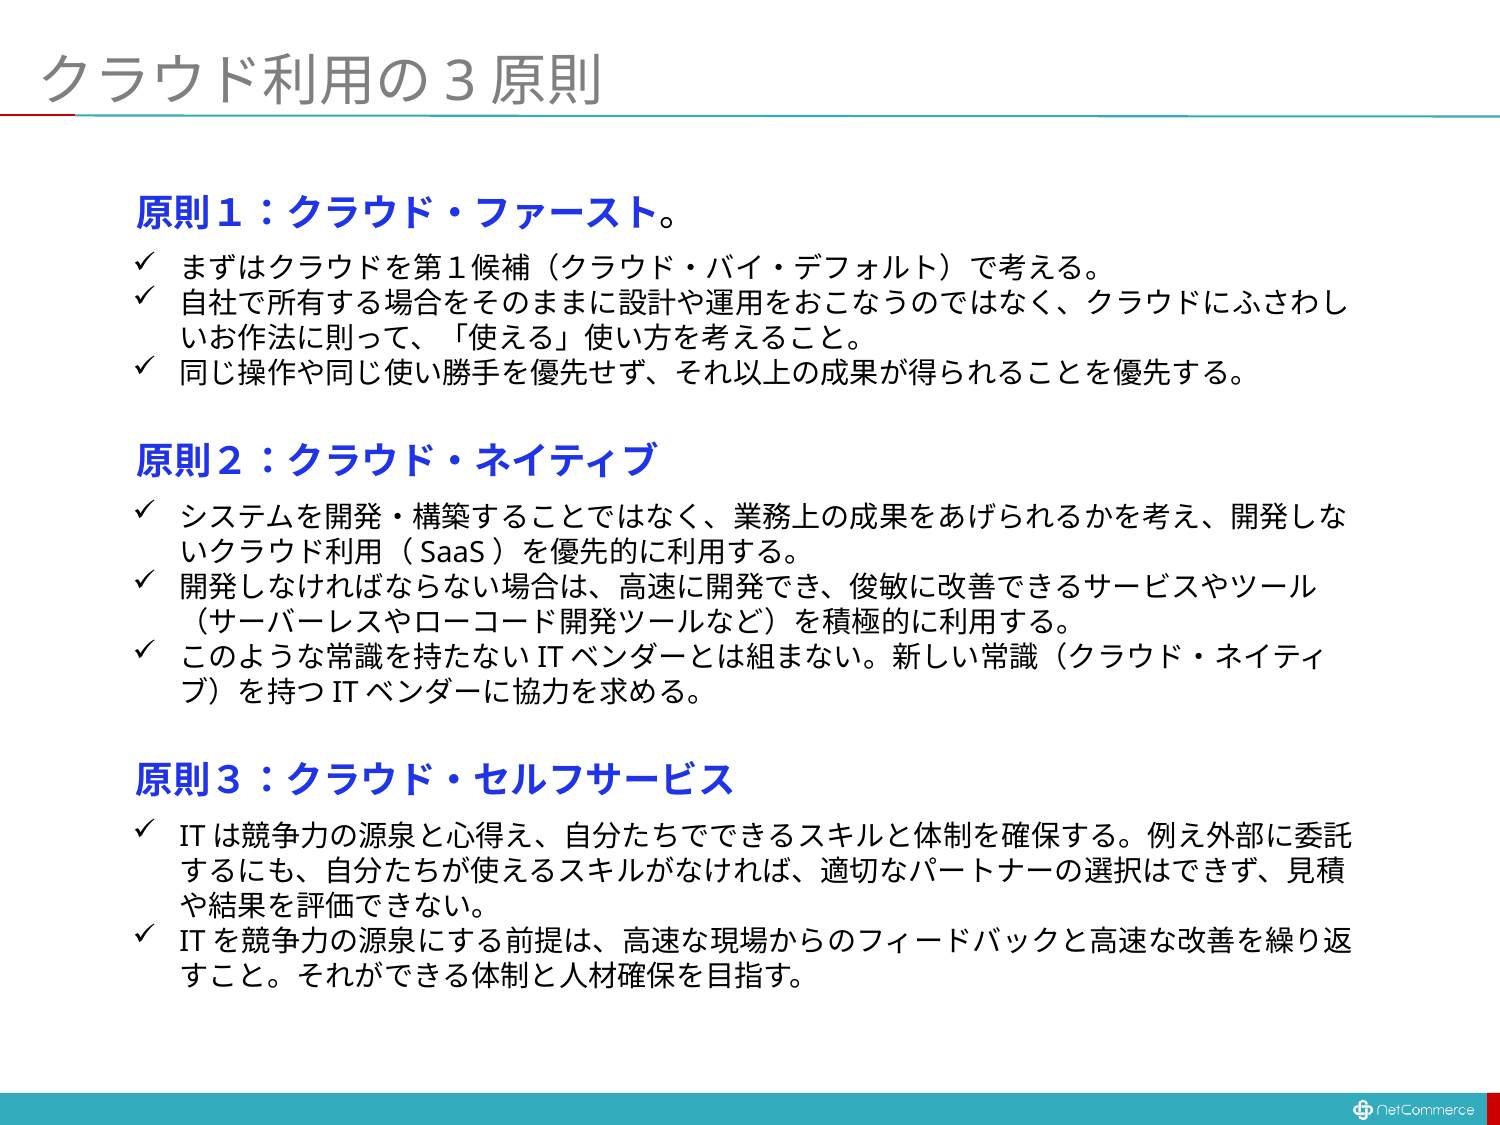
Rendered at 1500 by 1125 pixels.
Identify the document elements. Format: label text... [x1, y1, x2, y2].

text_box 原則２：クラウド・ネイティブ [122, 430, 674, 490]
text_box 原則１：クラウド・ファースト。 [121, 181, 713, 242]
text_box まずはクラウドを第１候補（クラウド・バイ・デフォルト）で考える。 自社で所有する場合をそのままに設計や運用をおこなうのではなく、クラウドにふさわしいお作法に則って、「使える」使い方を考えること。 同じ操作や同じ使い勝手を優先せず、それ以上の成果が得られることを優先する。 [117, 242, 1383, 397]
picture [1352, 1098, 1474, 1120]
text_box ITは競争力の源泉と心得え、自分たちでできるスキルと体制を確保する。例え外部に委託するにも、自分たちが使えるスキルがなければ、適切なパートナーの選択はできず、見積や結果を評価できない。 ITを競争力の源泉にする前提は、高速な現場からのフィードバックと高速な改善を繰り返すこと。それができる体制と人材確保を目指す。 [117, 809, 1383, 1000]
title クラウド利用の3原則 [37, 43, 1463, 112]
text_box 原則３：クラウド・セルフサービス [120, 749, 751, 809]
text_box システムを開発・構築することではなく、業務上の成果をあげられるかを考え、開発しないクラウド利用（SaaS）を優先的に利用する。 開発しなければならない場合は、高速に開発でき、俊敏に改善できるサービスやツール（サーバーレスやローコード開発ツールなど）を積極的に利用する。 このような常識を持たないITベンダーとは組まない。新しい常識（クラウド・ネイティブ）を持つITベンダーに協力を求める。 [117, 490, 1383, 716]
